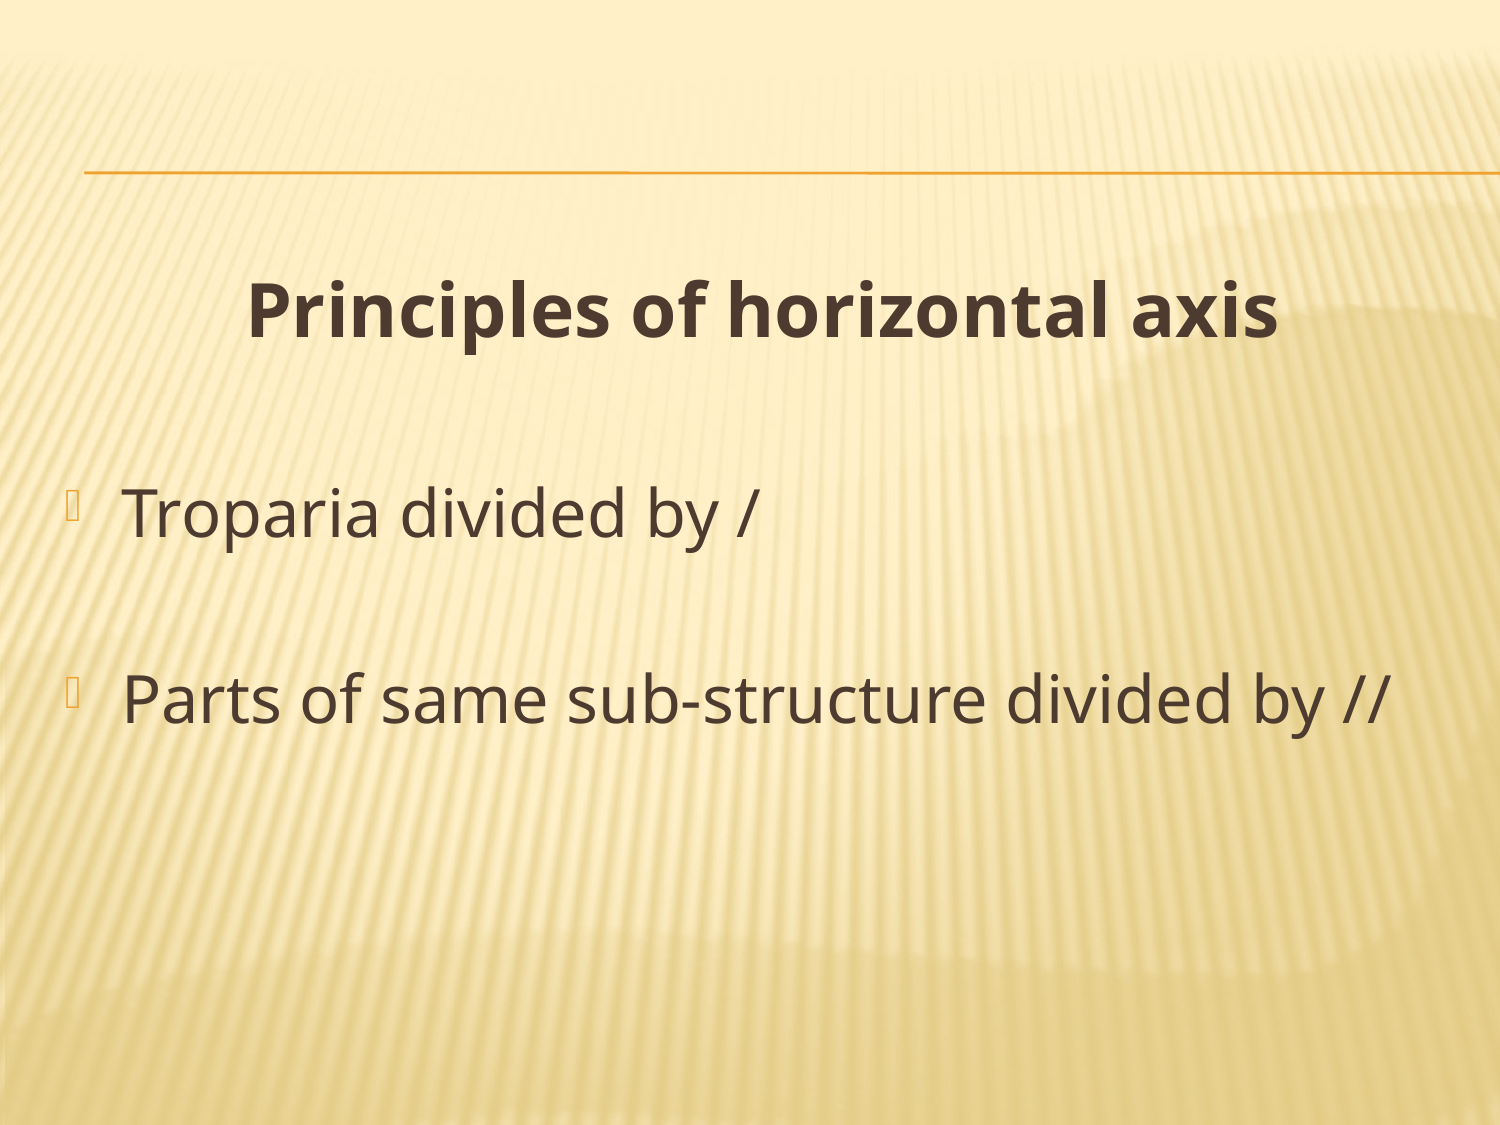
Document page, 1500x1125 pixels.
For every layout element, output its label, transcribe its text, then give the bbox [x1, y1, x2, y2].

list Principles of horizontal axis Troparia divided by / Parts of same sub-structure divided by // [50, 254, 1475, 998]
